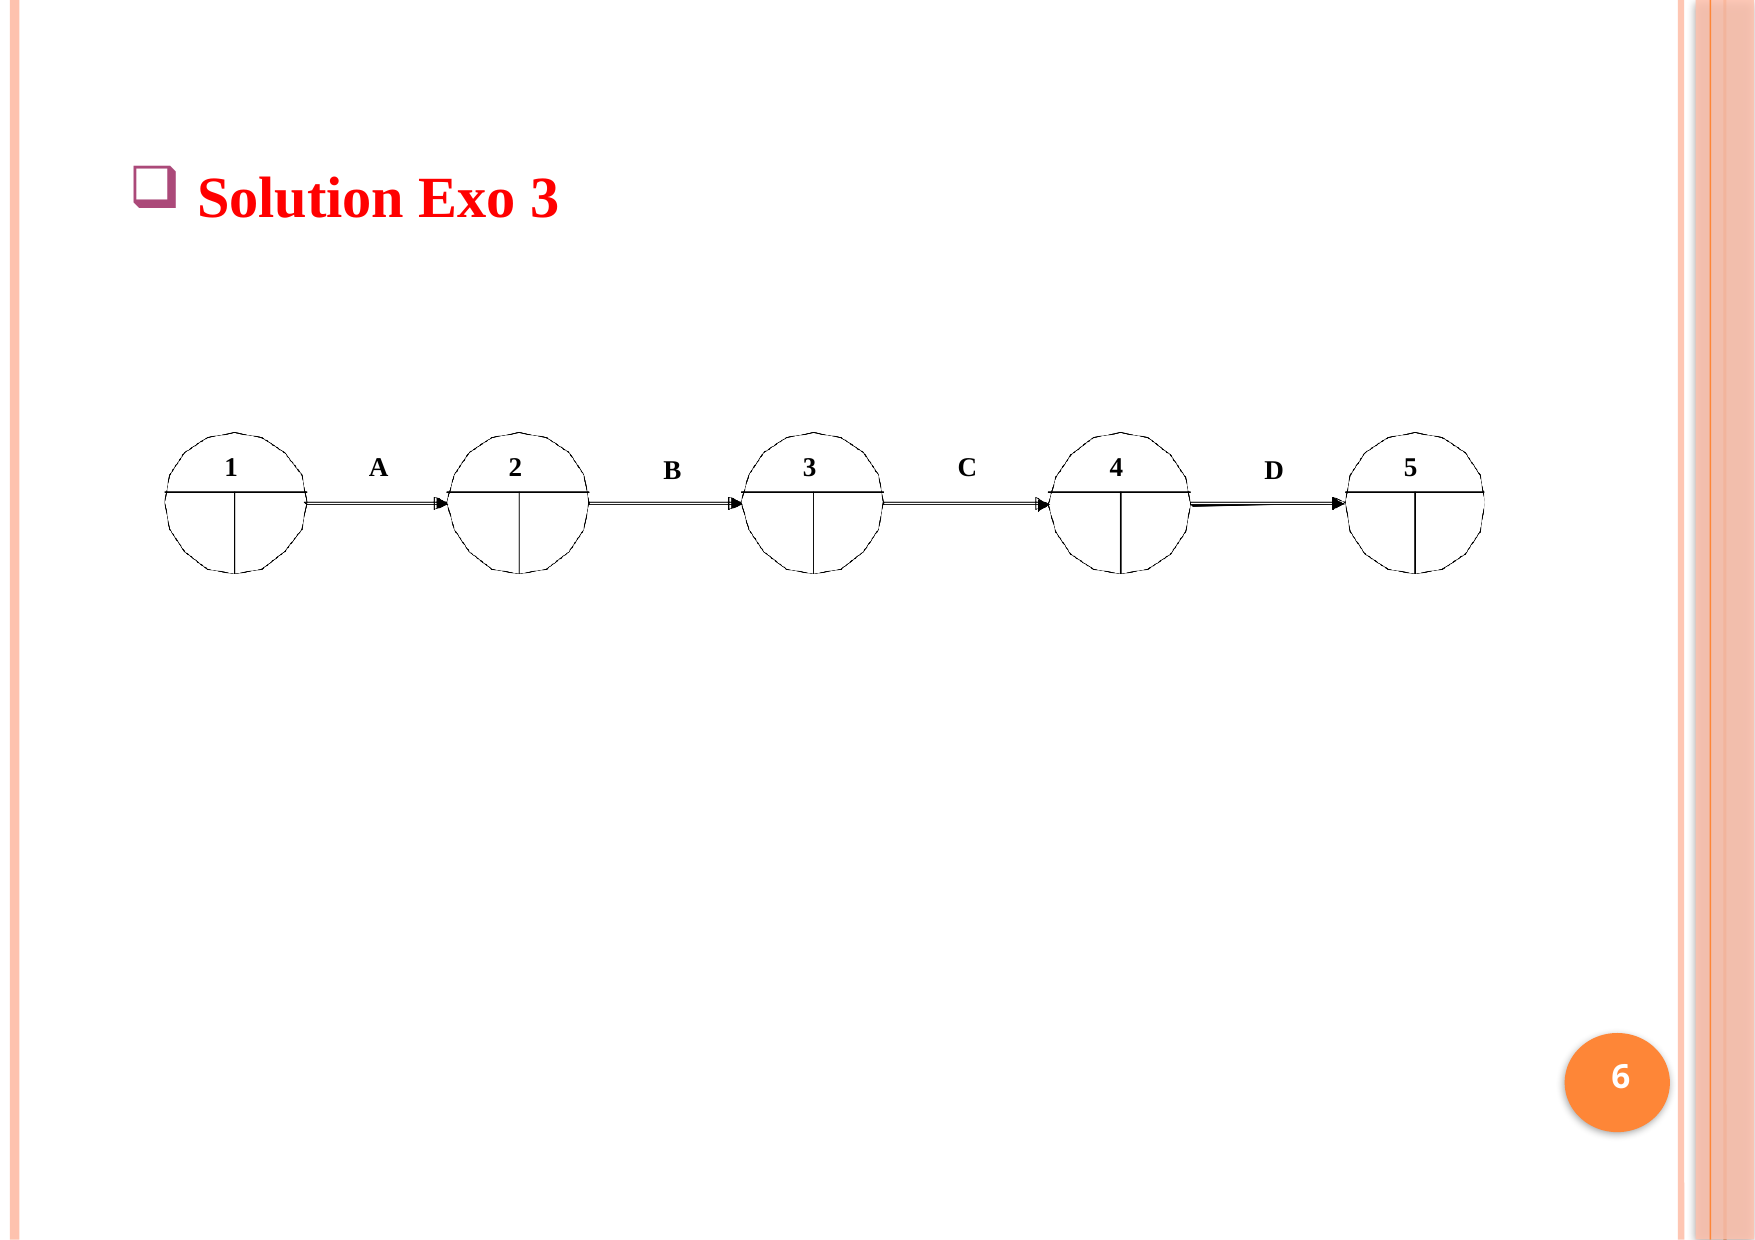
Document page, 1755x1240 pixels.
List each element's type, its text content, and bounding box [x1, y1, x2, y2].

text_box [164, 432, 1485, 574]
text_box A [366, 447, 390, 483]
text_box 2 [506, 447, 527, 483]
text_box Solution Exo 3 [127, 157, 665, 230]
text_box D [1262, 450, 1287, 485]
text_box 5 [1401, 447, 1422, 483]
text_box 3 [800, 447, 821, 483]
text_box C [955, 447, 980, 483]
text_box B [661, 450, 684, 485]
slide_number 6 [1559, 724, 1677, 1240]
text_box 1 [222, 447, 242, 483]
text_box 4 [1107, 447, 1128, 483]
